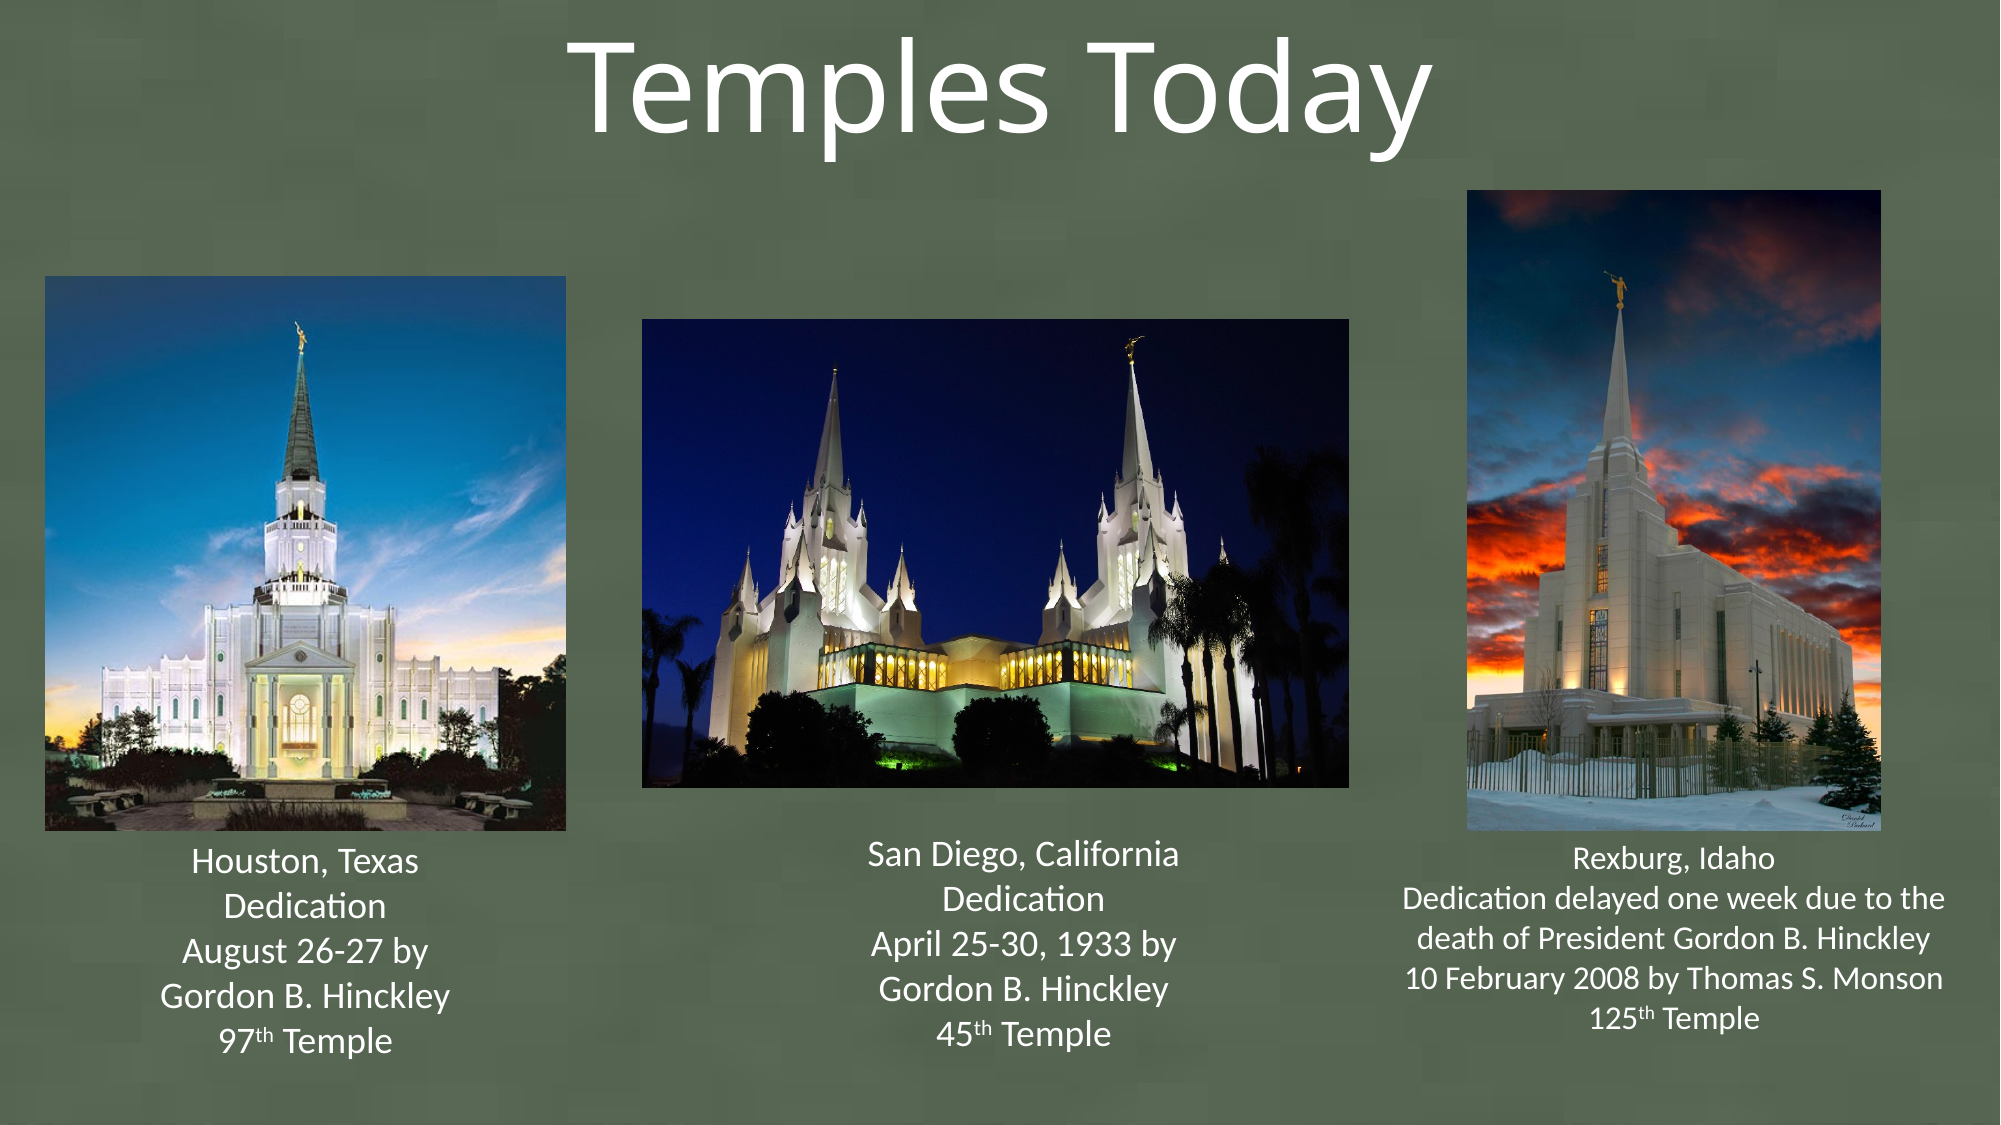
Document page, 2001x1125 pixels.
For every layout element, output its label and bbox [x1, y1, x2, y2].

text_box [642, 319, 1349, 1065]
text_box [45, 275, 566, 1117]
text_box [1359, 190, 1989, 1047]
picture [0, 0, 2000, 1125]
